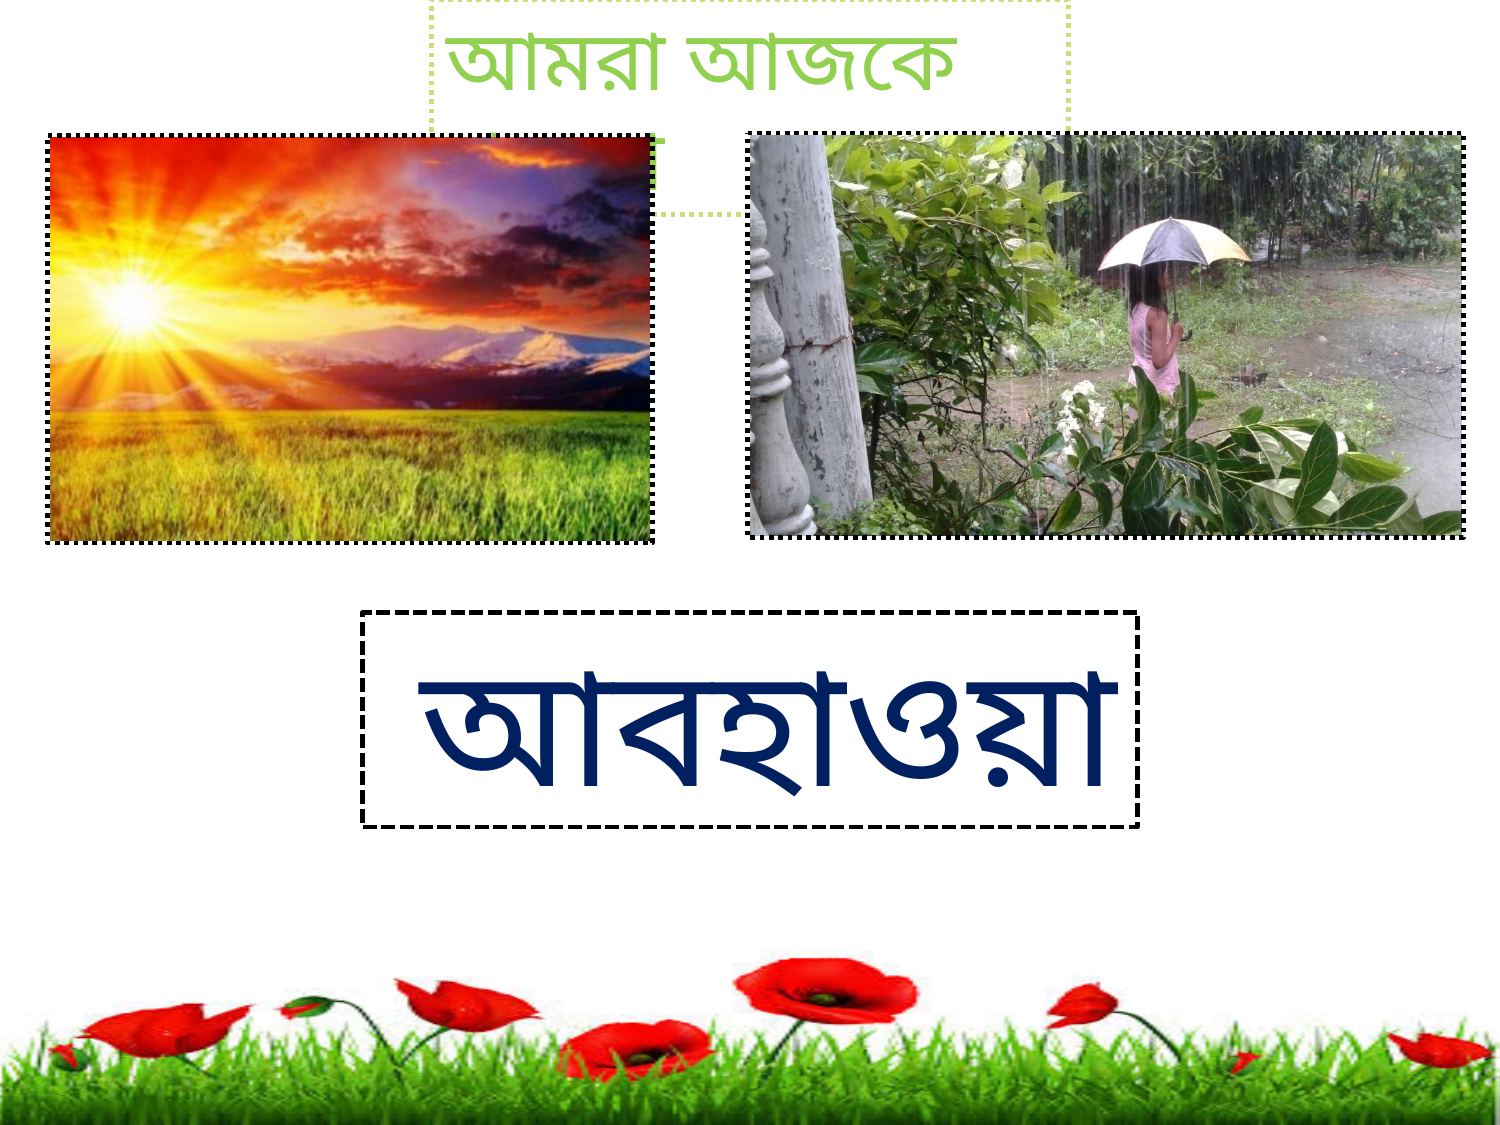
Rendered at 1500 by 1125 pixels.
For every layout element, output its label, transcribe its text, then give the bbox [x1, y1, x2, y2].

text_box আবহাওয়া [362, 612, 1138, 828]
picture [49, 136, 651, 542]
text_box আমরা আজকে পড়বো [431, 0, 1069, 215]
picture [749, 134, 1462, 536]
picture [0, 938, 1500, 1125]
